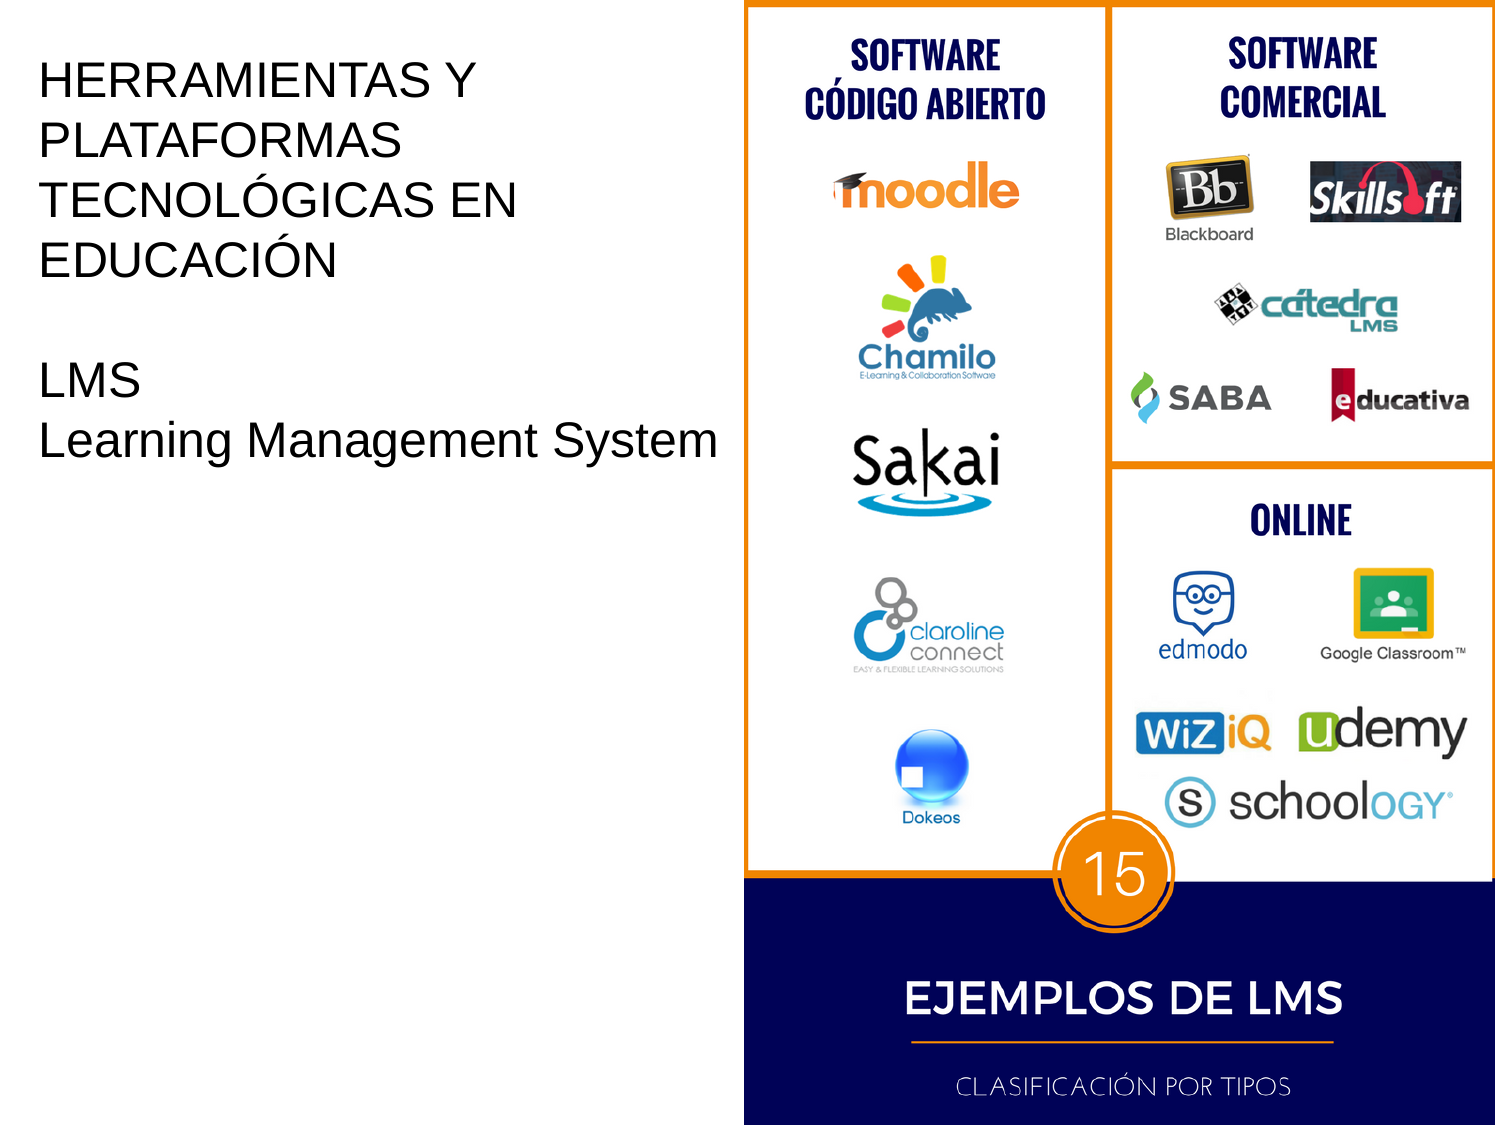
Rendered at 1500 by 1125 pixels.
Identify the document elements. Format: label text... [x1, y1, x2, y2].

picture [744, 0, 1496, 1125]
text_box HERRAMIENTAS Y PLATAFORMAS TECNOLÓGICAS EN EDUCACIÓN LMS Learning Management System [24, 39, 737, 595]
